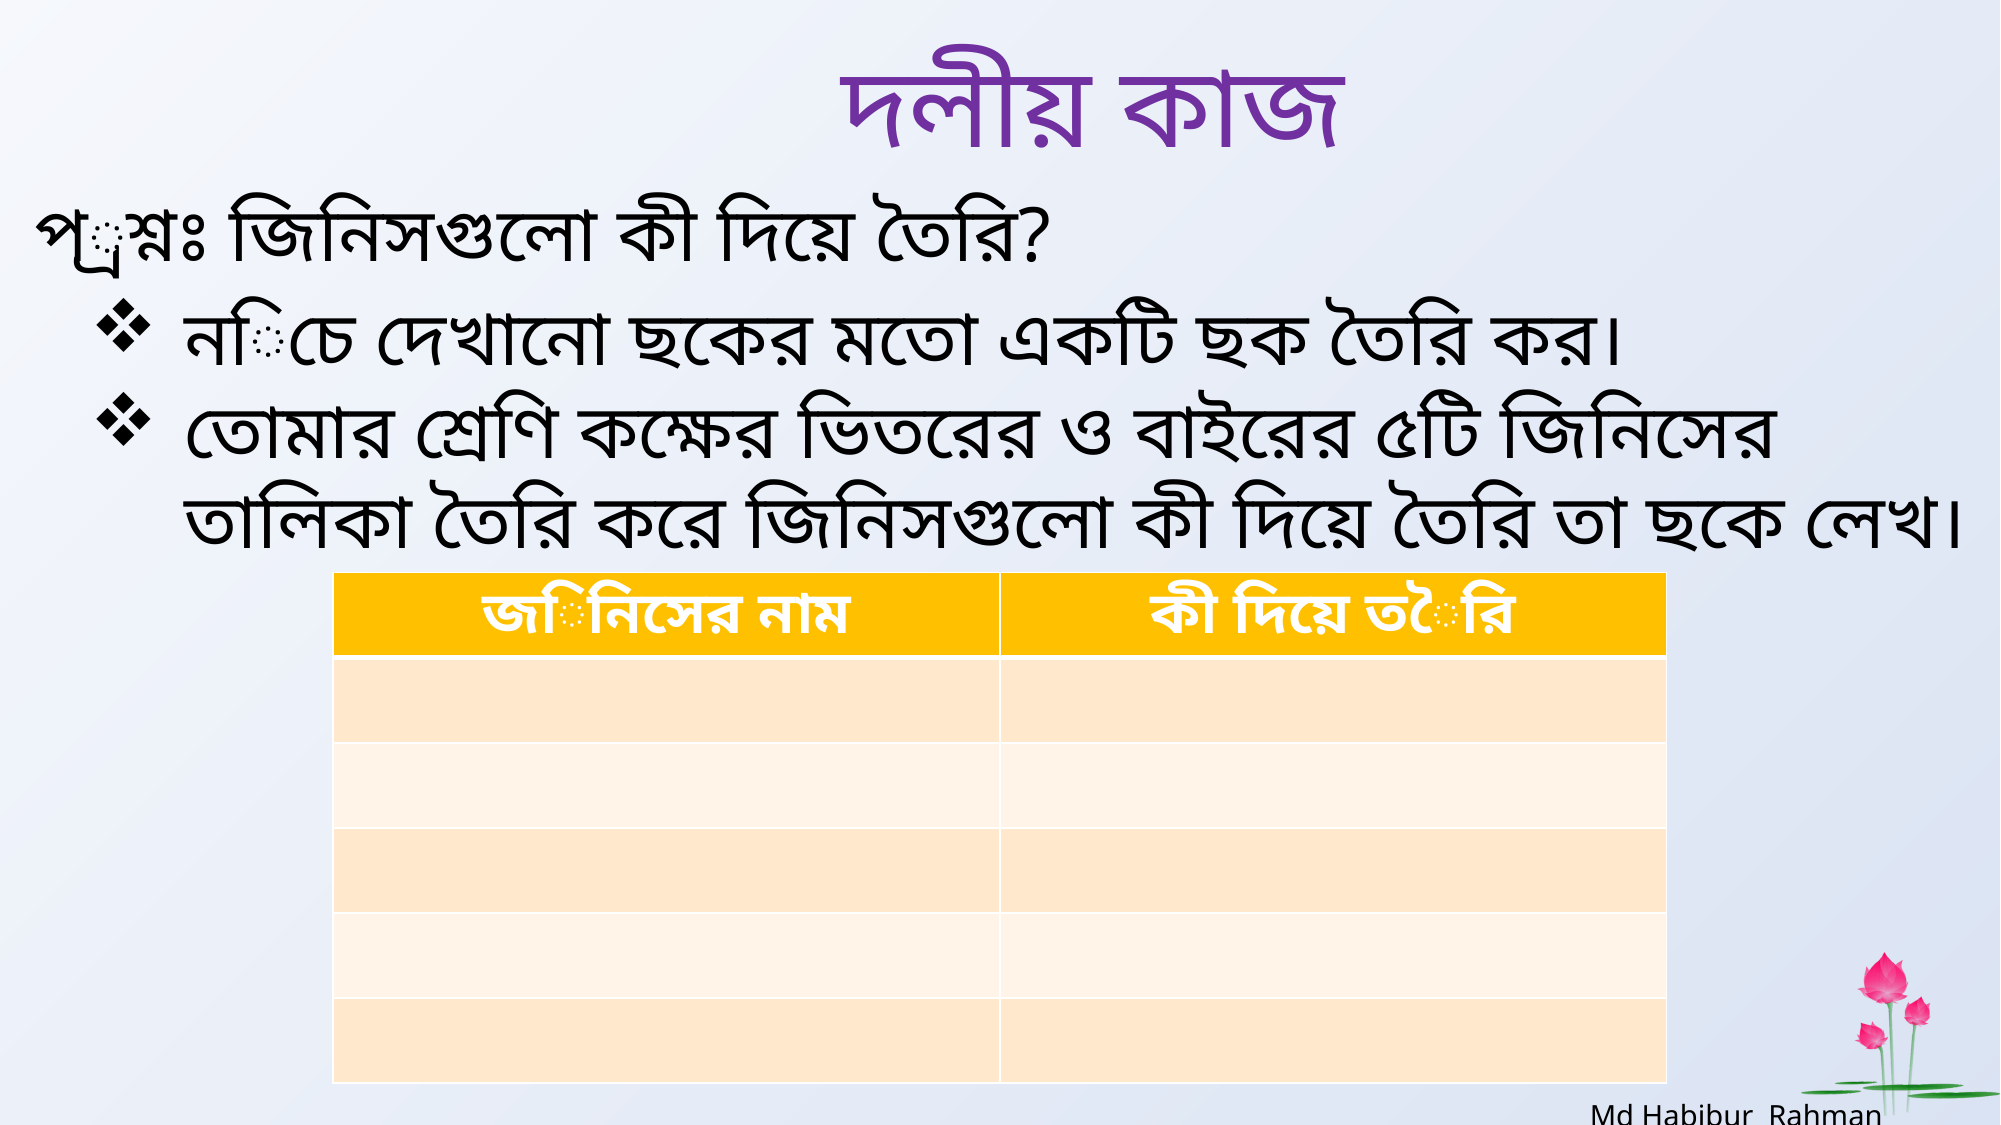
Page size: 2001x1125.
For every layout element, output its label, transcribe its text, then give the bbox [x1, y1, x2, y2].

table_cell [1001, 744, 1666, 827]
text_box দলীয় কাজ [776, 27, 1410, 178]
table_header জিনিসের নাম [334, 573, 999, 655]
table_cell [334, 914, 999, 997]
text_box প্রশ্নঃ জিনিসগুলো কী দিয়ে তৈরি? [19, 187, 2000, 276]
table_cell [1001, 999, 1666, 1082]
table_cell [334, 999, 999, 1082]
table_cell [334, 829, 999, 912]
text_box Md Habibur Rahman Akhand [1575, 1089, 2000, 1125]
table_cell [334, 744, 999, 827]
table_header কী দিয়ে তৈরি [1001, 573, 1666, 655]
text_box নিচে দেখানো ছকের মতো একটি ছক তৈরি কর। [75, 290, 1988, 366]
table_cell [1001, 829, 1666, 912]
table_cell [1001, 660, 1666, 742]
table_cell [1001, 914, 1666, 997]
table_cell [334, 660, 999, 742]
text_box তোমার শ্রেণি কক্ষের ভিতরের ও বাইরের ৫টি জিনিসের তালিকা তৈরি করে জিনিসগুলো কী দিয়ে তৈরি তা ছকে লেখ। [75, 366, 1988, 581]
picture [1801, 952, 2000, 1116]
